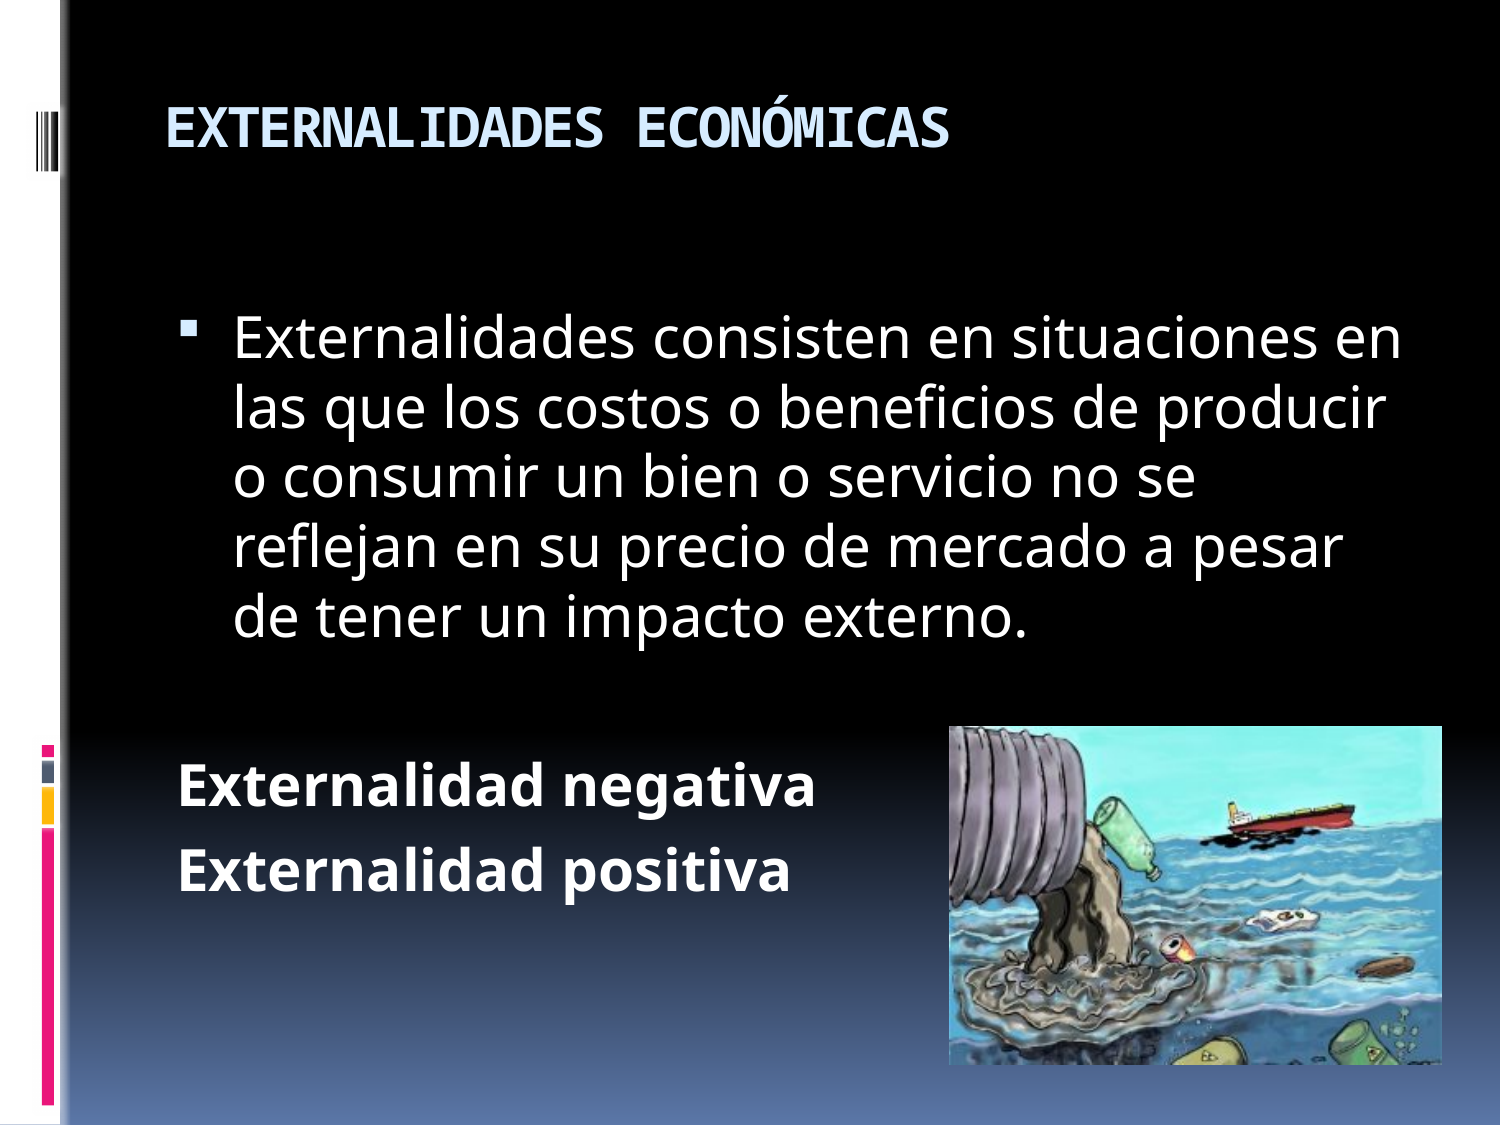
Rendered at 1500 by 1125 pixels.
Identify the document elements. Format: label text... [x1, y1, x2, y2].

picture [948, 726, 1442, 1066]
title EXTERNALIDADES ECONÓMICAS [150, 83, 1425, 234]
list Externalidades consisten en situaciones en las que los costos o beneficios de producir o consumir un bien o servicio no se reflejan en su precio de mercado a pesar de tener un impacto externo. Externalidad negativa Externalidad positiva [150, 292, 1425, 1043]
